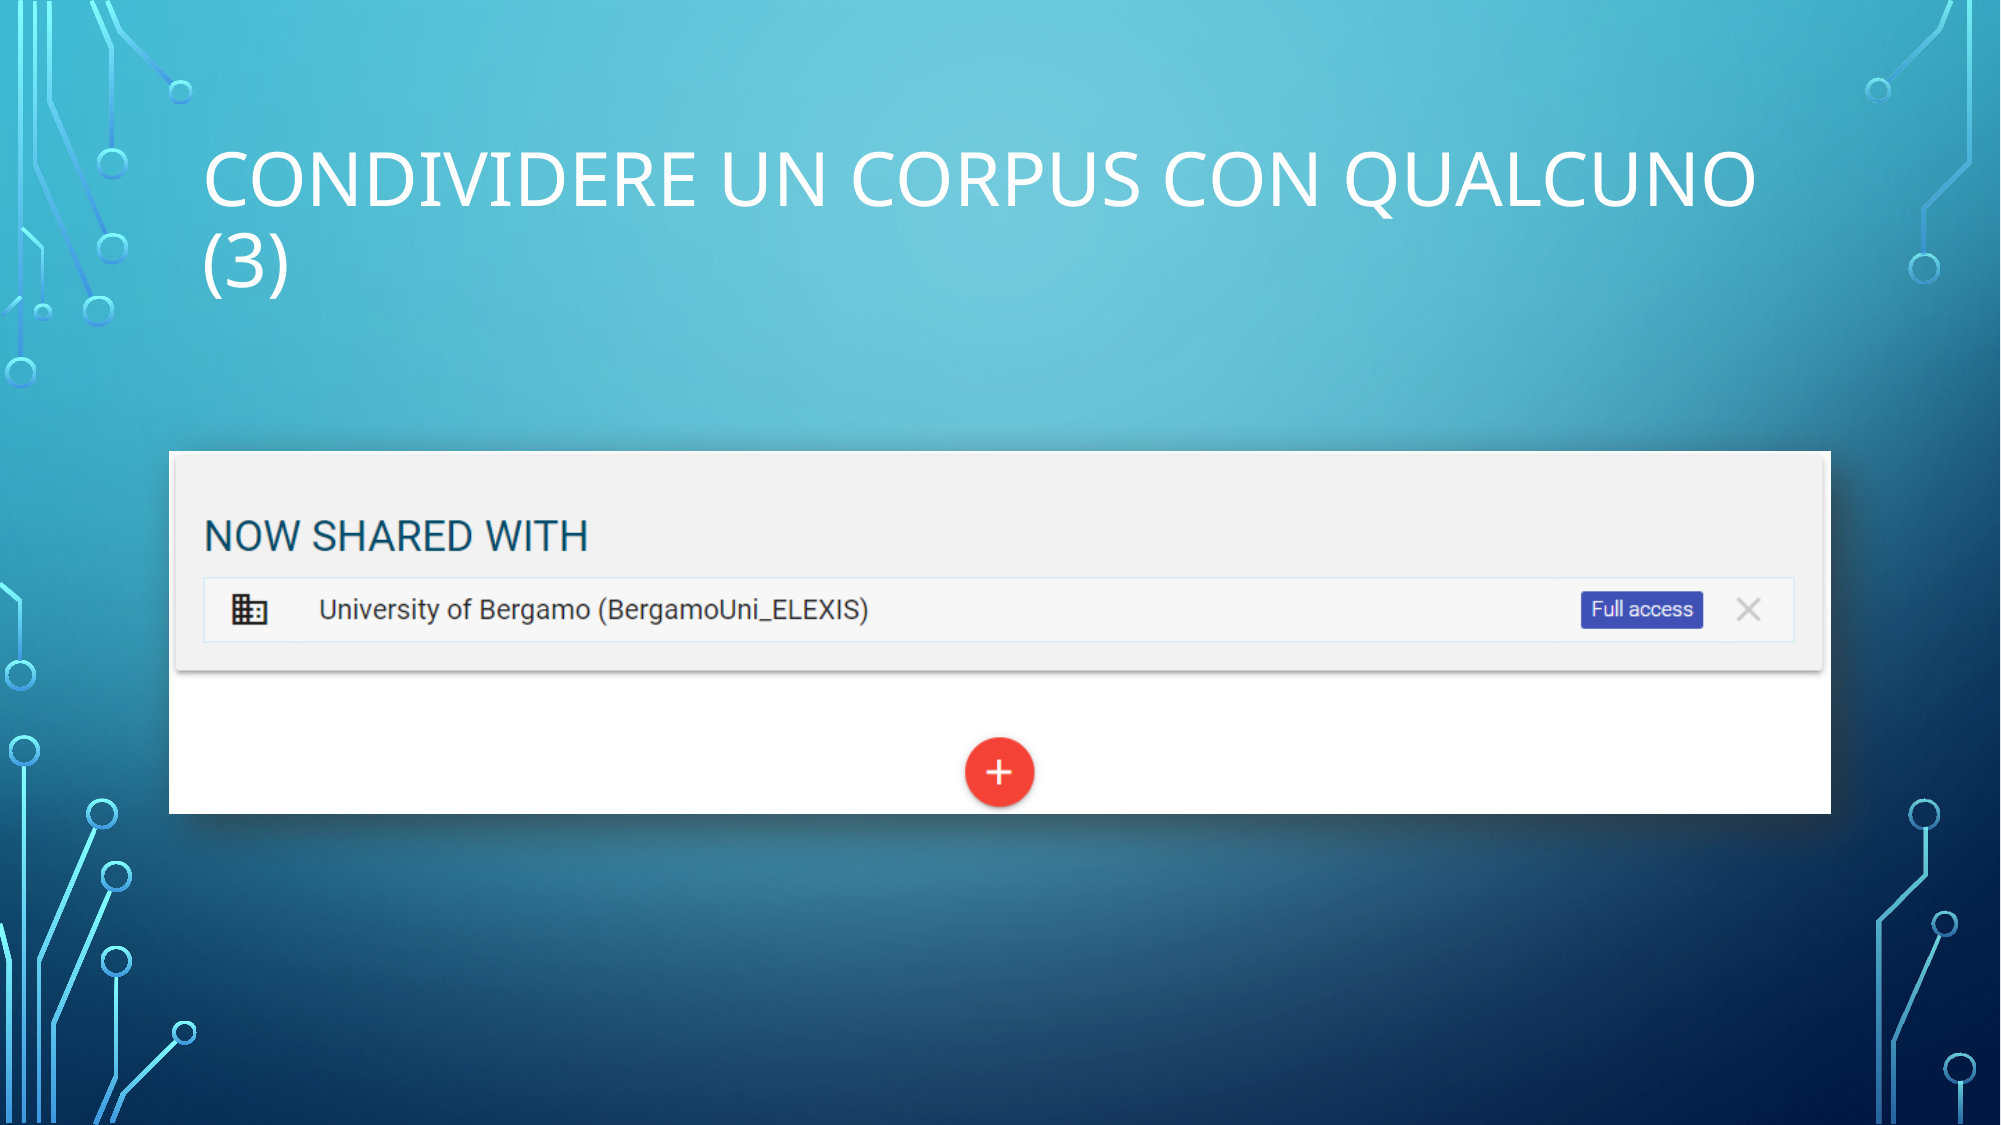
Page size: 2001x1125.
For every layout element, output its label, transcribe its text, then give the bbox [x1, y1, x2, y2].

title Condividere un corpus con qualcuno (3) [187, 101, 1813, 344]
picture [169, 451, 1831, 814]
